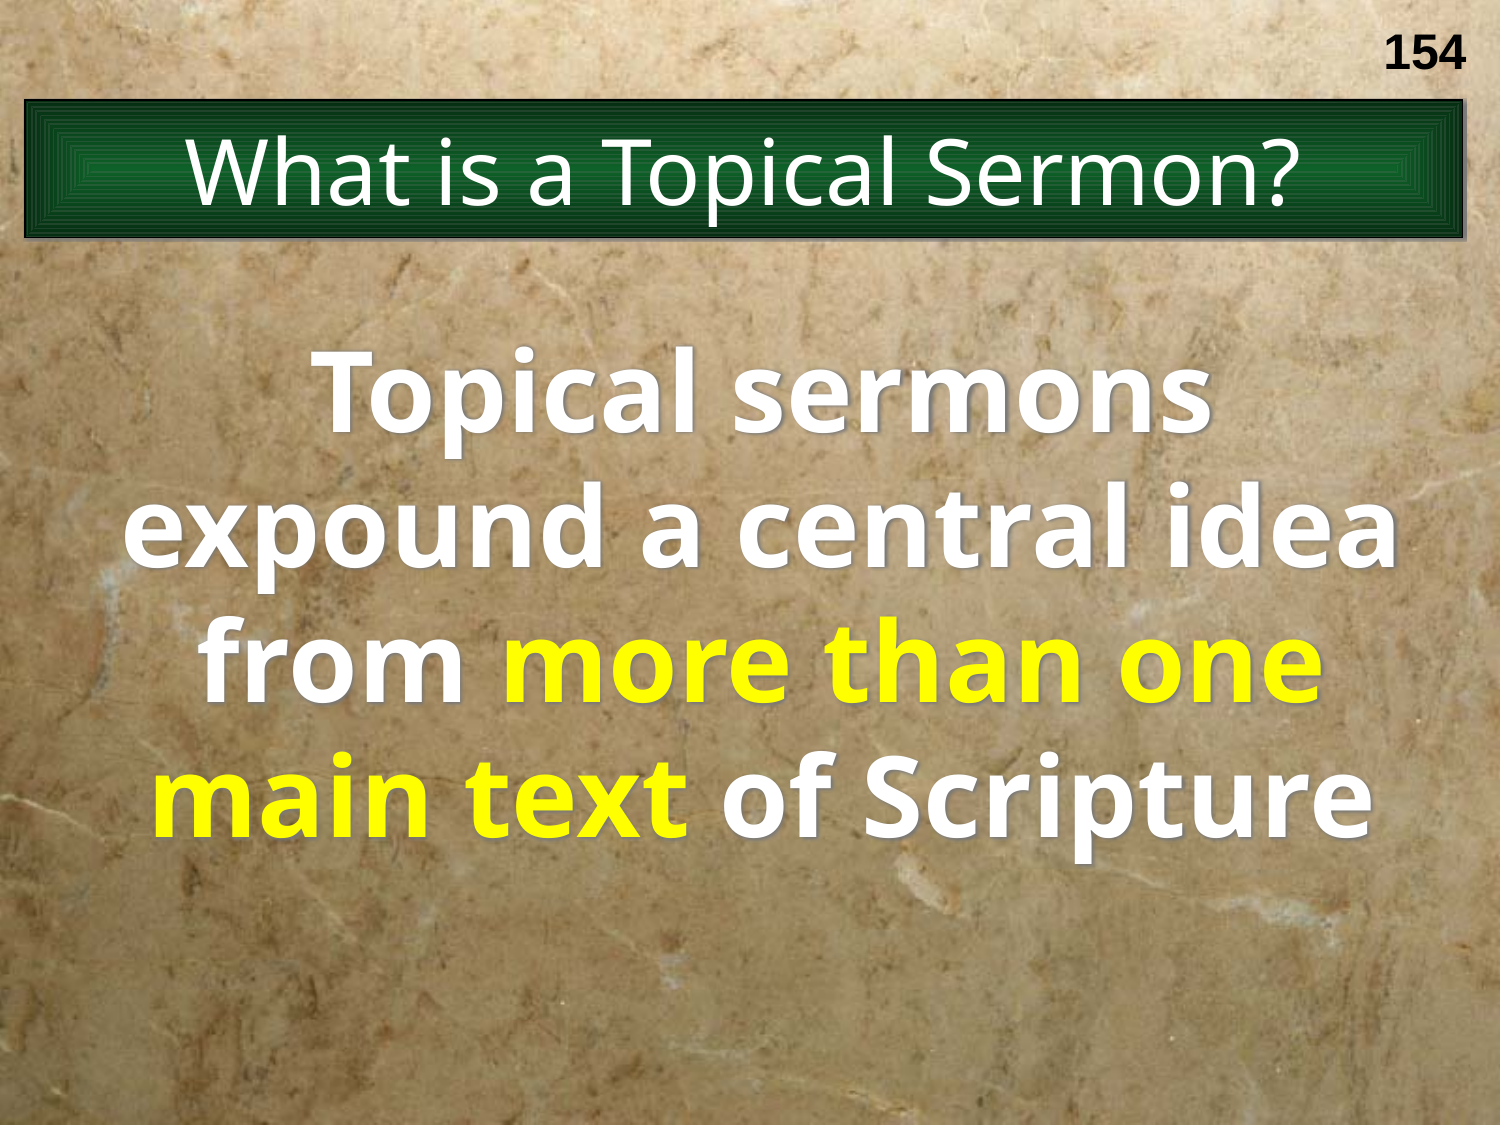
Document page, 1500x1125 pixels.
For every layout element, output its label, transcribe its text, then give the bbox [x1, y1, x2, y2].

title What is a Topical Sermon? [24, 99, 1463, 238]
picture [0, 0, 1500, 1125]
text_box 154 [1362, 12, 1488, 88]
text_box [212, 362, 1263, 650]
subtitle Topical sermons expound a central idea from more than one main text of Scripture [64, 312, 1459, 1012]
